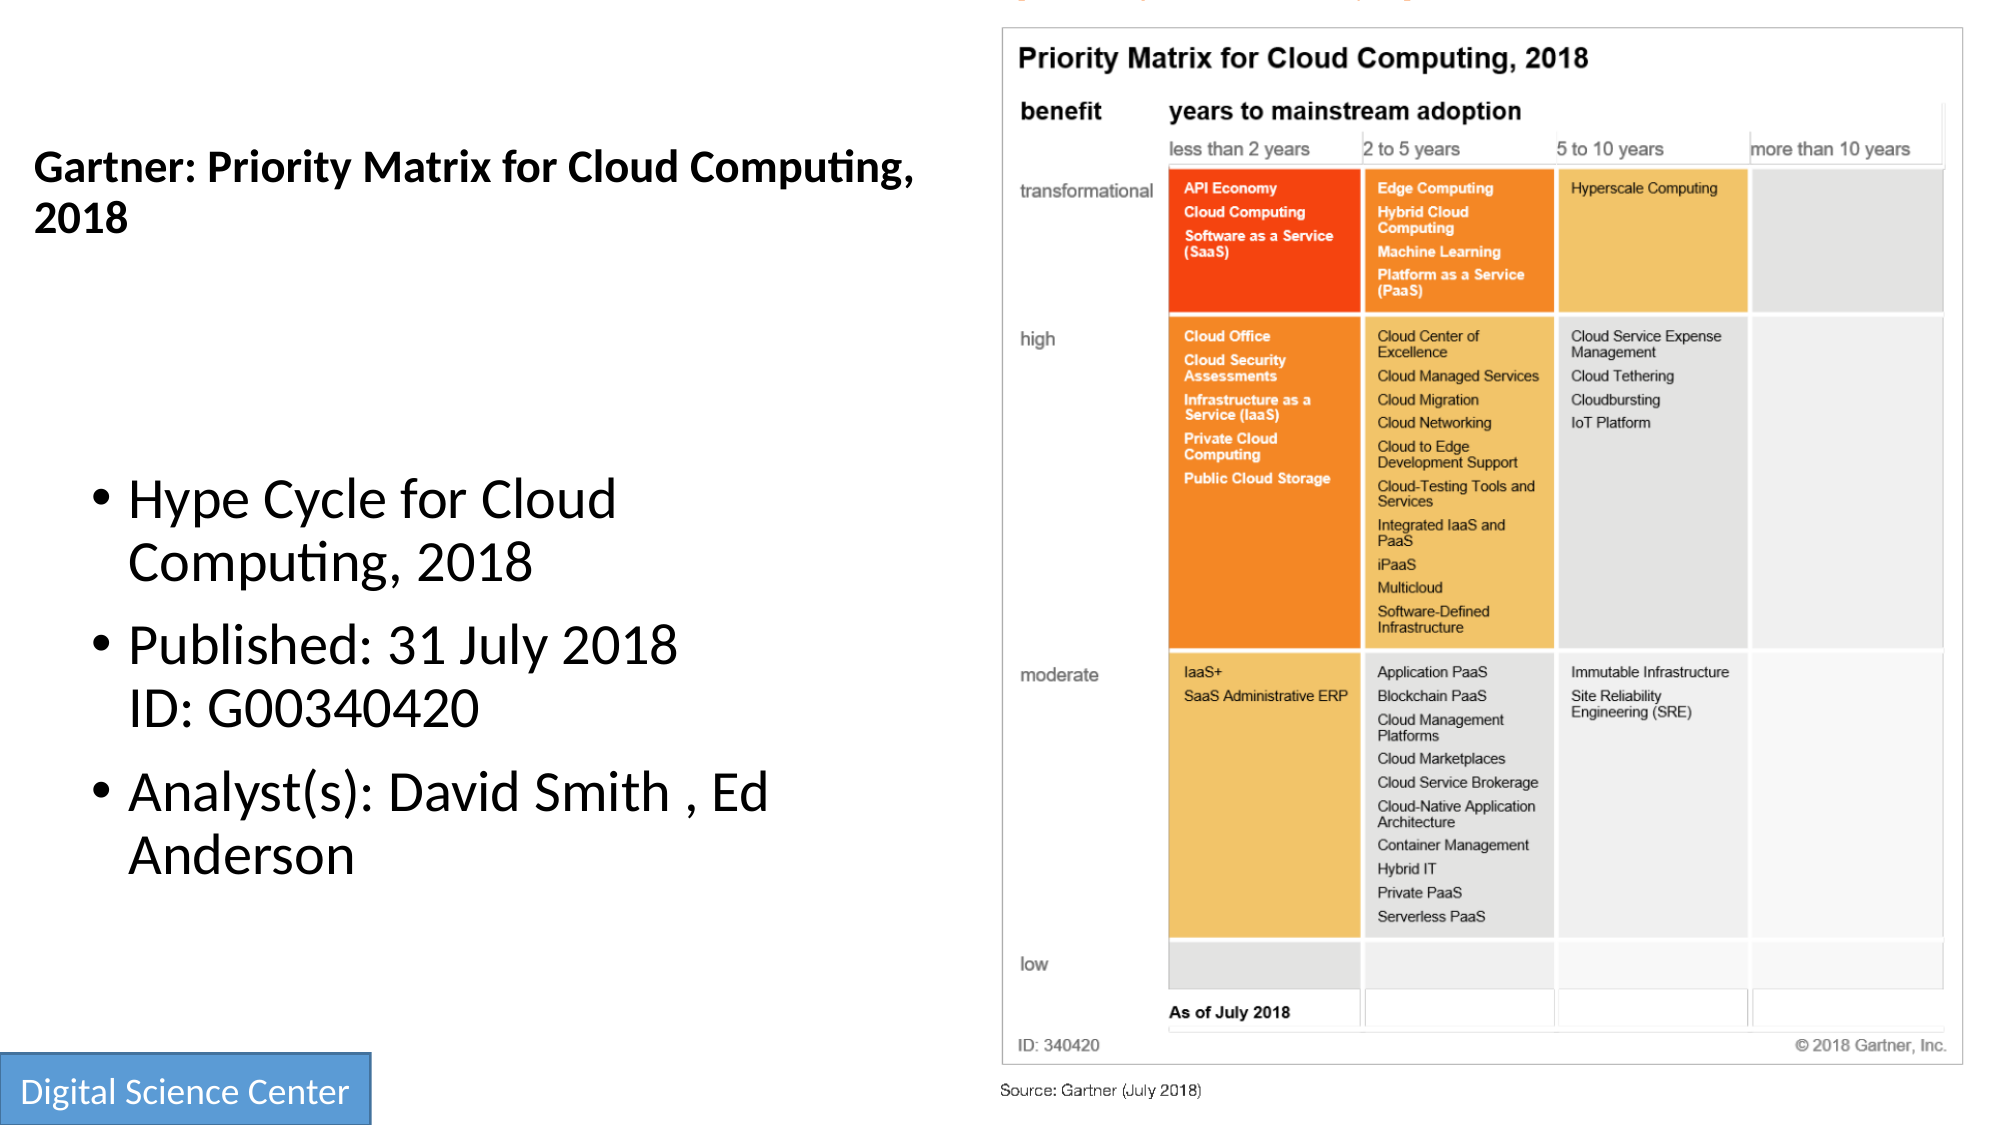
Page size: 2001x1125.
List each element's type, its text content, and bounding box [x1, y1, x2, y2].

title Gartner: Priority Matrix for Cloud Computing, 2018 [18, 134, 978, 252]
picture [978, 0, 2000, 1113]
list Hype Cycle for Cloud Computing, 2018 Published: 31 July 2018 ID: G00340420 Analyst(s): David Smith , Ed Anderson [76, 460, 824, 917]
